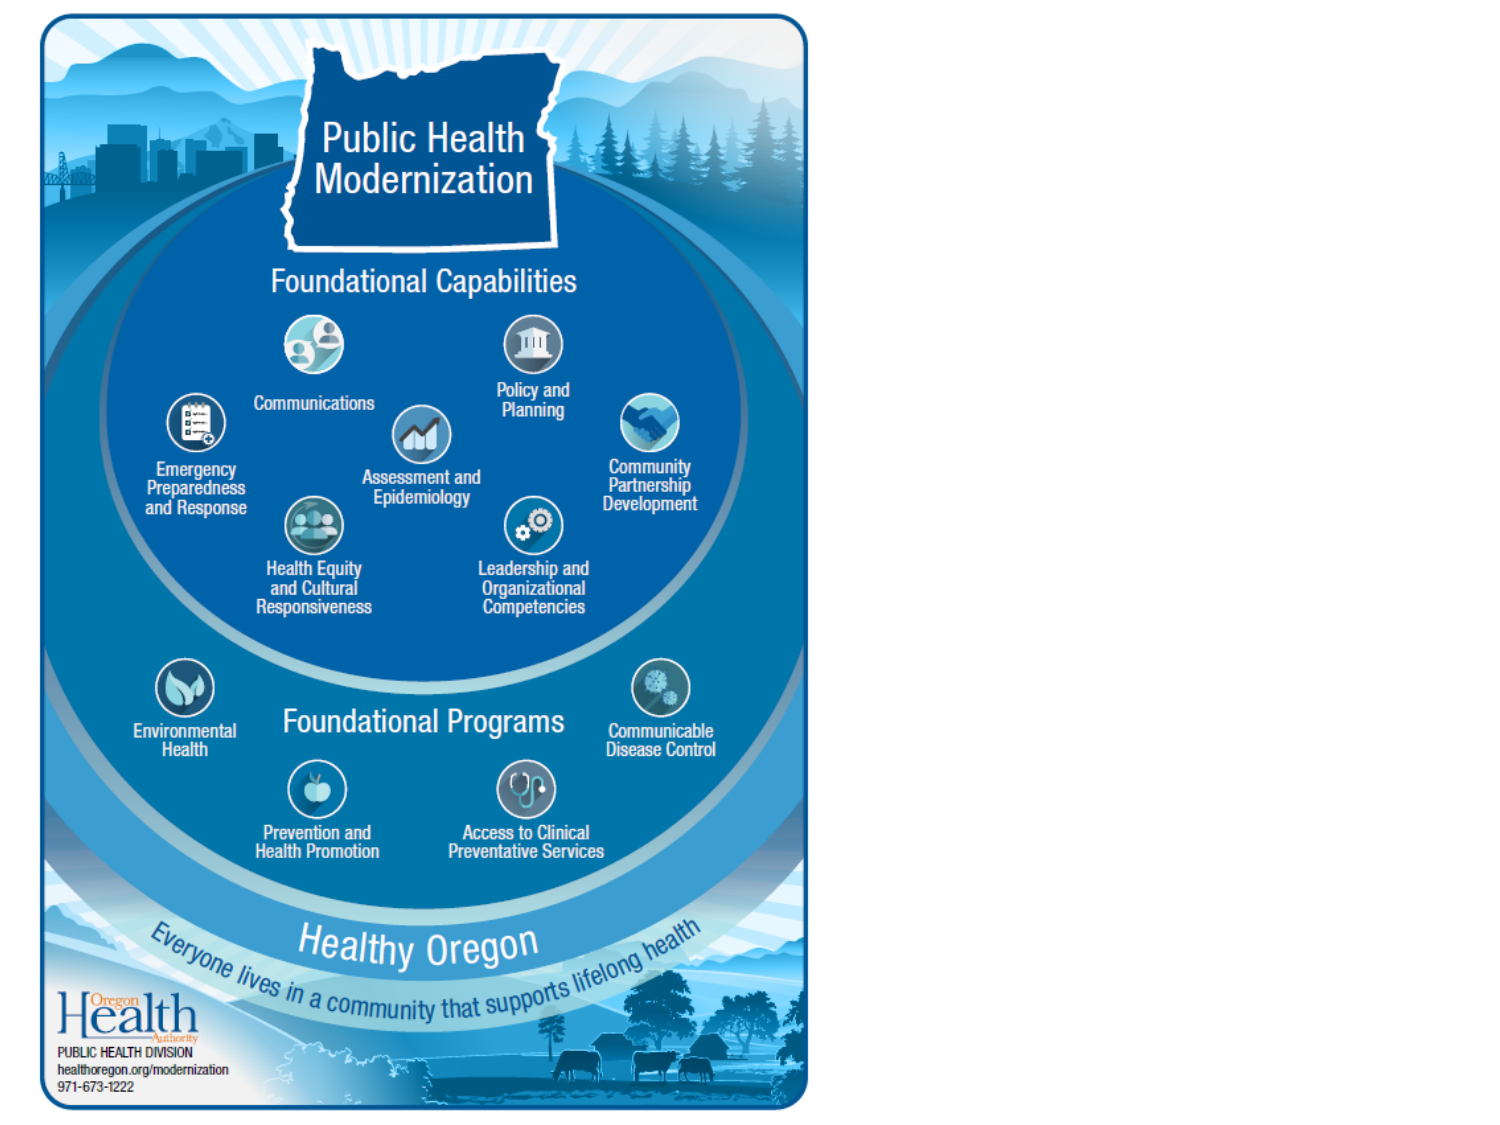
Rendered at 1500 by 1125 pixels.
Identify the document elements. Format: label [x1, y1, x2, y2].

picture [23, 0, 824, 1125]
